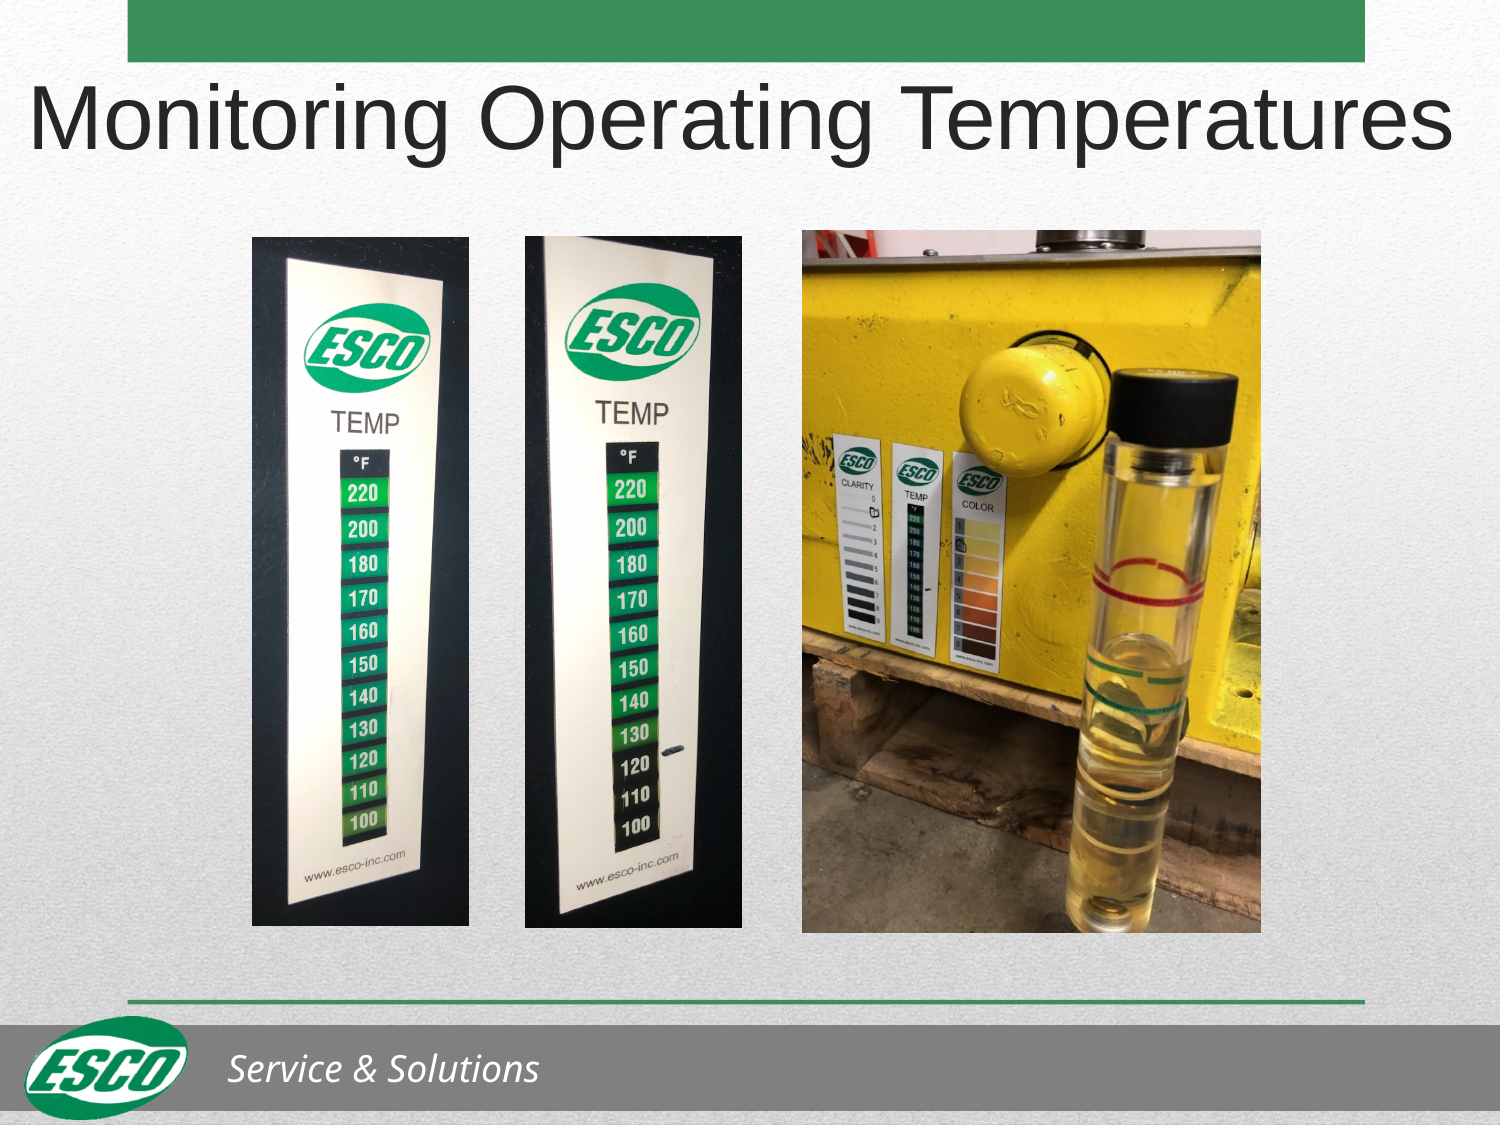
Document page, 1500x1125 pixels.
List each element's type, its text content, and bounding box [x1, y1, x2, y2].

picture [801, 229, 1262, 934]
picture [524, 235, 743, 929]
text_box Monitoring Operating Temperatures [0, 24, 1486, 175]
picture [24, 1016, 188, 1120]
picture [251, 236, 470, 927]
